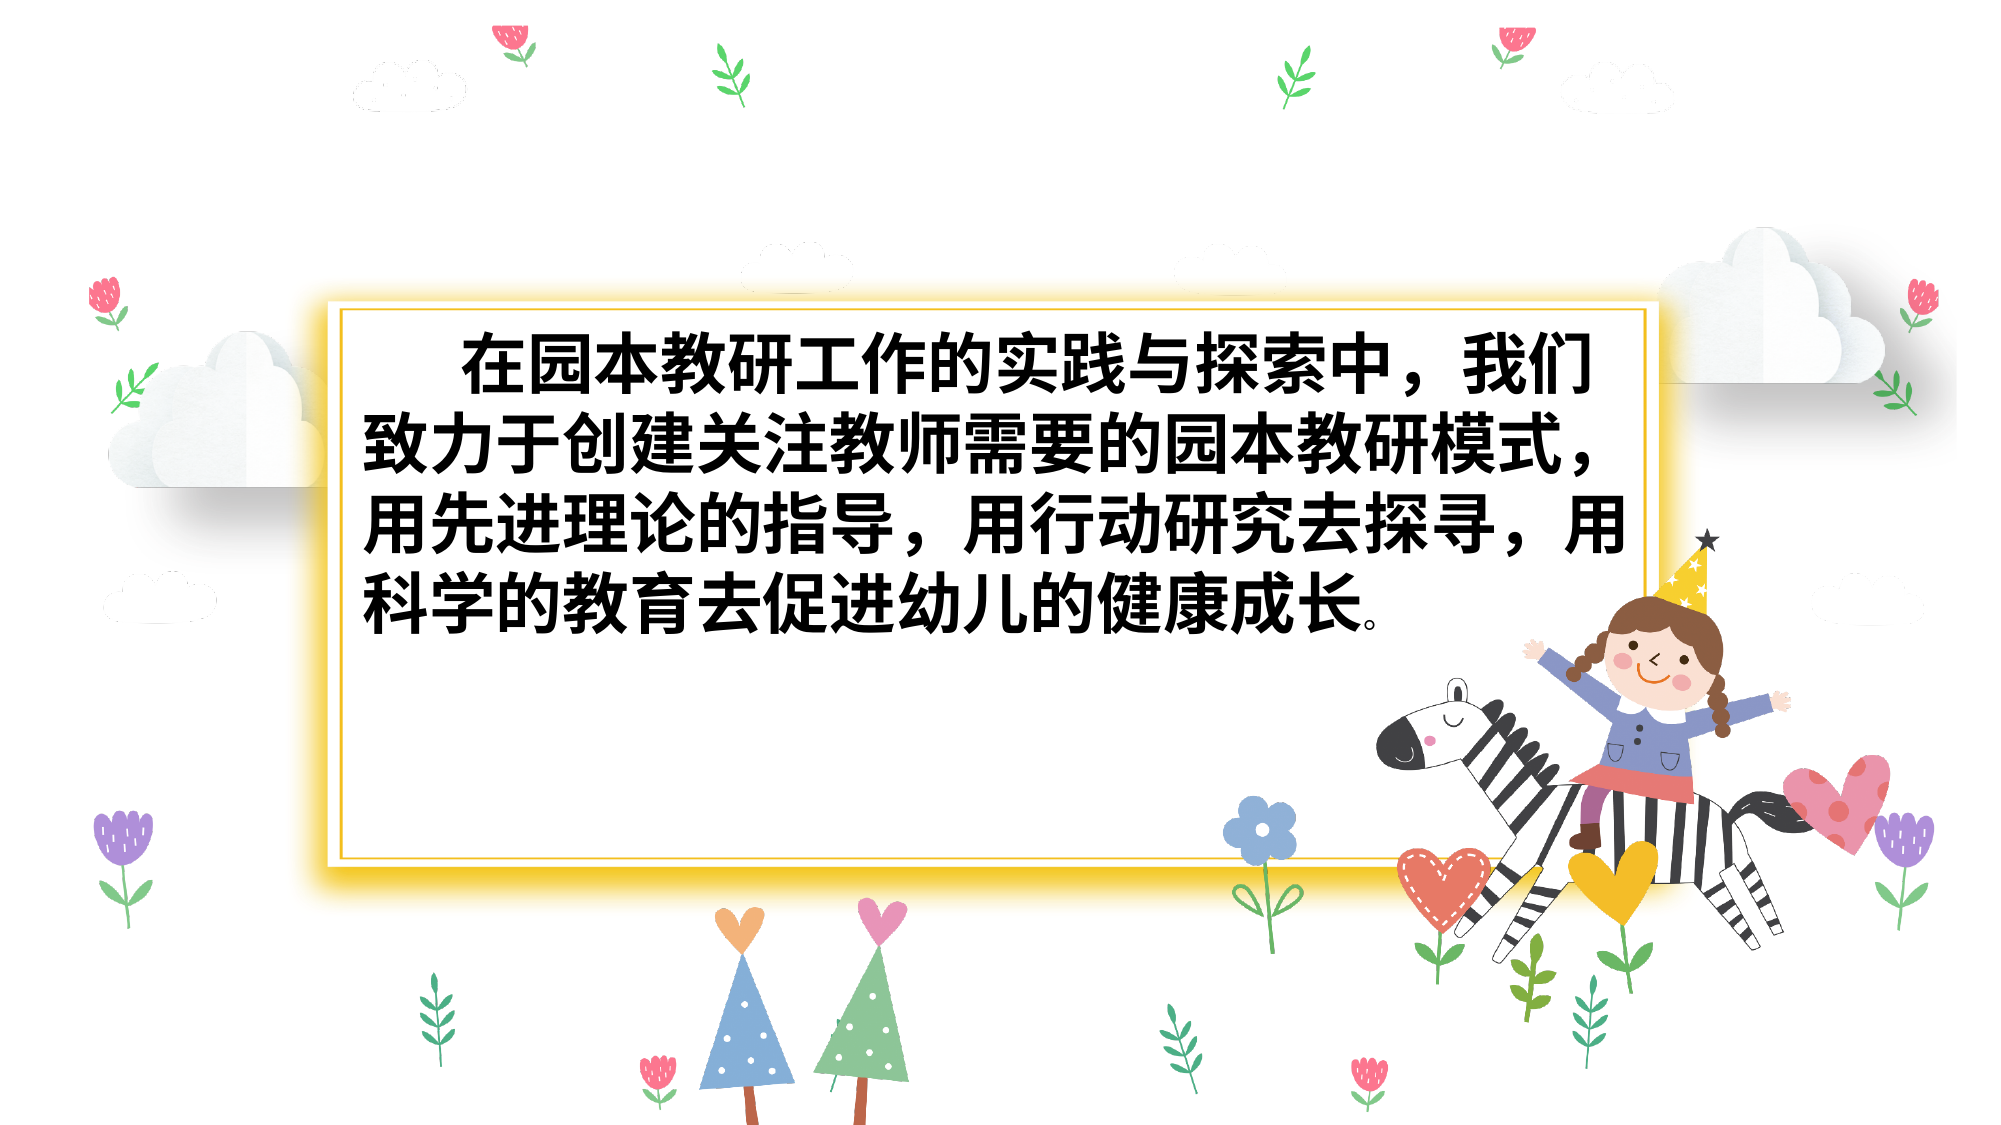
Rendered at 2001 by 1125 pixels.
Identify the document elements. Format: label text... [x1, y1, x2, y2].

text_box 在园本教研工作的实践与探索中，我们致力于创建关注教师需要的园本教研模式，用先进理论的指导，用行动研究去探寻，用科学的教育去促进幼儿的健康成长。 [347, 314, 1649, 649]
picture [0, 0, 2001, 1125]
